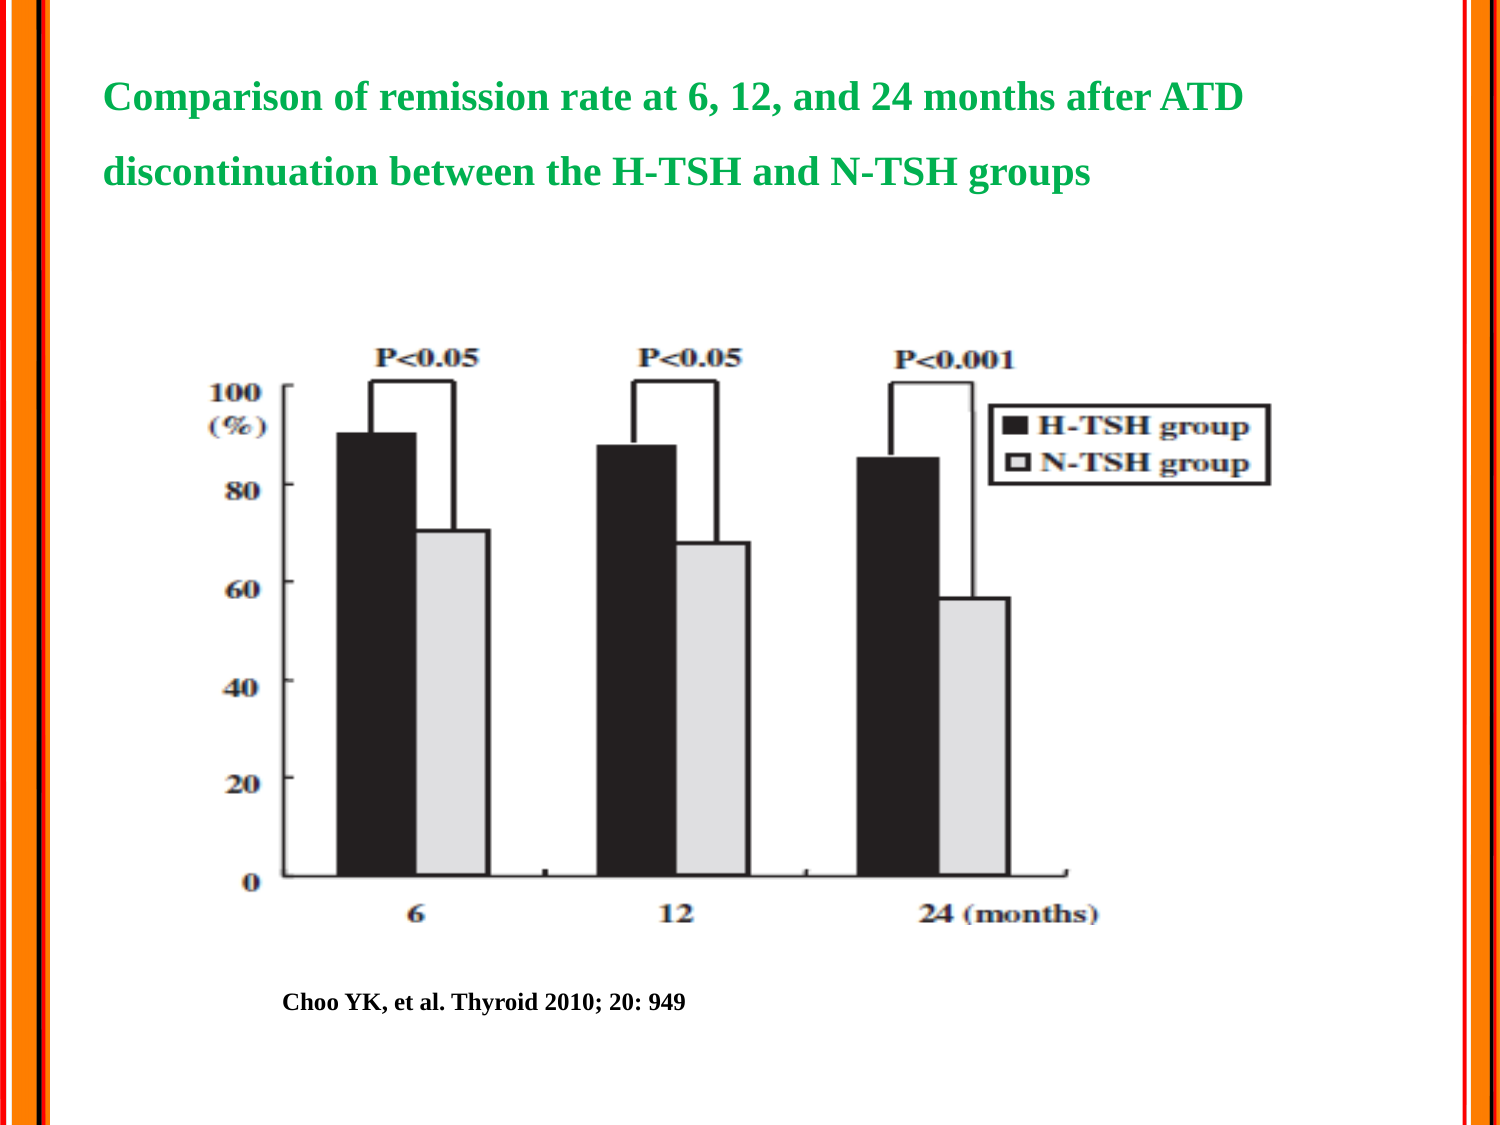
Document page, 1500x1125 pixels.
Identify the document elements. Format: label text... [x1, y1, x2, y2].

picture [0, 0, 50, 1125]
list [206, 314, 1412, 926]
text_box Choo YK, et al. Thyroid 2010; 20: 949 [112, 977, 857, 1023]
title Comparison of remission rate at 6, 12, and 24 months after ATD discontinuation between the H-TSH and N-TSH groups [87, 49, 1338, 188]
picture [1462, 0, 1500, 1125]
